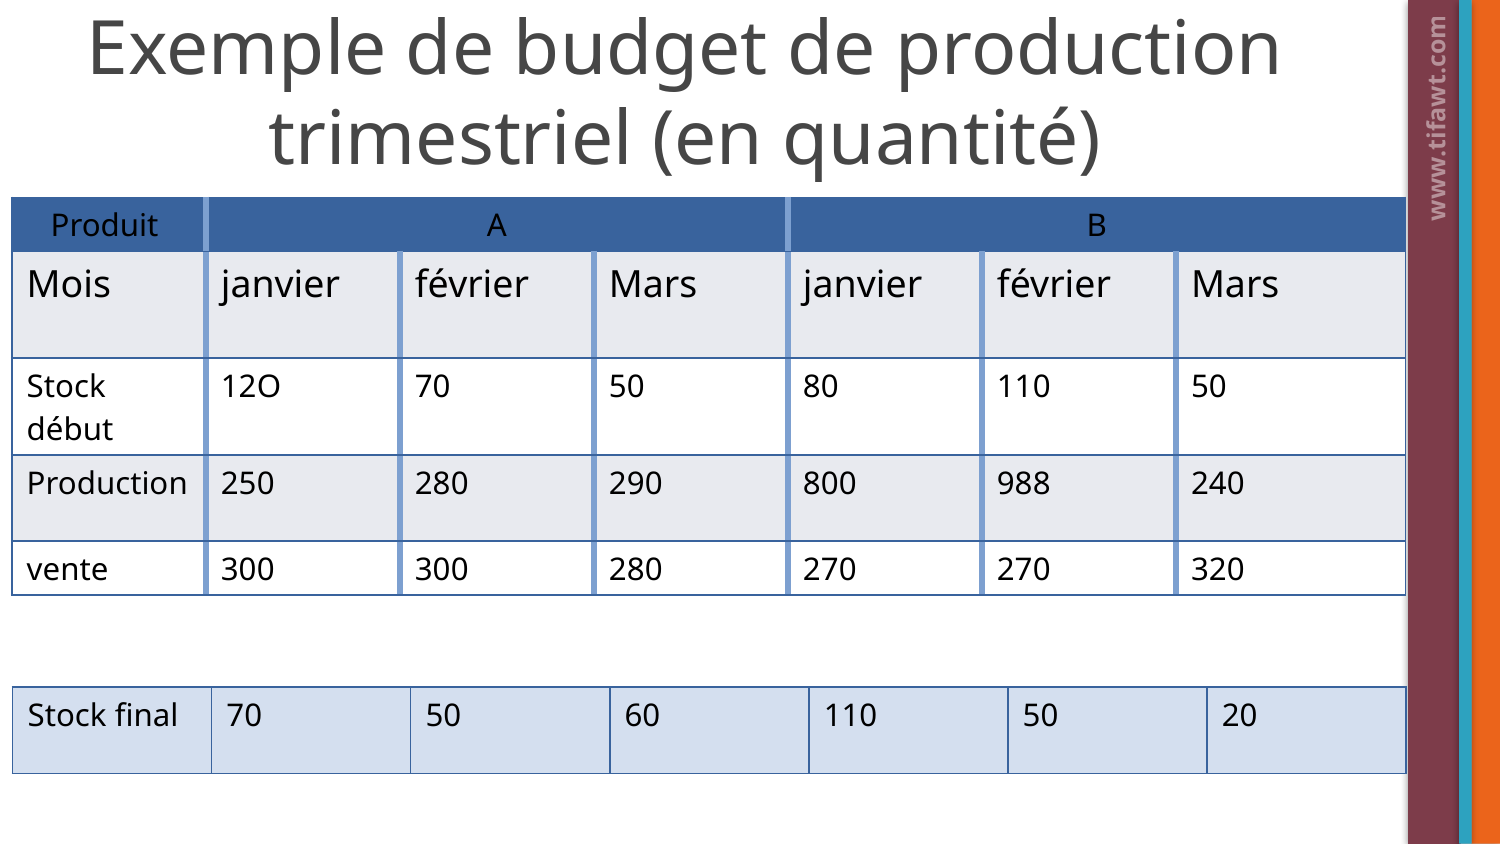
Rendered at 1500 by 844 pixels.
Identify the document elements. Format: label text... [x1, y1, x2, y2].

table_cell vente [13, 542, 203, 594]
table_cell Production [13, 456, 203, 540]
table_cell 280 [403, 456, 591, 540]
footer www.tifawt.com [1407, 0, 1468, 628]
table_cell 800 [791, 456, 979, 540]
table_header 50 [1009, 688, 1206, 773]
table_cell 270 [985, 542, 1173, 594]
table_cell février [403, 252, 591, 357]
table_cell 240 [1179, 456, 1405, 540]
table_cell 250 [209, 456, 397, 540]
table_cell Mars [597, 252, 785, 357]
table_header 110 [810, 688, 1007, 773]
table_header Produit [13, 198, 203, 251]
table_cell février [985, 252, 1173, 357]
table_header A [209, 198, 785, 251]
table_cell 300 [403, 542, 591, 594]
title Exemple de budget de production trimestriel (en quantité) [0, 14, 1371, 164]
table_header 50 [411, 688, 609, 773]
table_cell 280 [597, 542, 785, 594]
table_cell 320 [1179, 542, 1405, 594]
table_cell 290 [597, 456, 785, 540]
table_cell 270 [791, 542, 979, 594]
table_header B [791, 198, 1405, 251]
table_header Stock final [13, 688, 211, 773]
table_cell 50 [597, 359, 785, 454]
table_cell 110 [985, 359, 1173, 454]
table_cell janvier [209, 252, 397, 357]
table_cell 300 [209, 542, 397, 594]
table_cell Mars [1179, 252, 1405, 357]
table_cell 70 [403, 359, 591, 454]
table_cell 80 [791, 359, 979, 454]
table_header 20 [1208, 688, 1405, 773]
table_cell 50 [1179, 359, 1405, 454]
table_cell 988 [985, 456, 1173, 540]
table_cell Mois [13, 252, 203, 357]
table_header 70 [212, 688, 410, 773]
table_cell 12O [209, 359, 397, 454]
table_cell janvier [791, 252, 979, 357]
table_cell Stock début [13, 359, 203, 454]
table_header 60 [611, 688, 808, 773]
